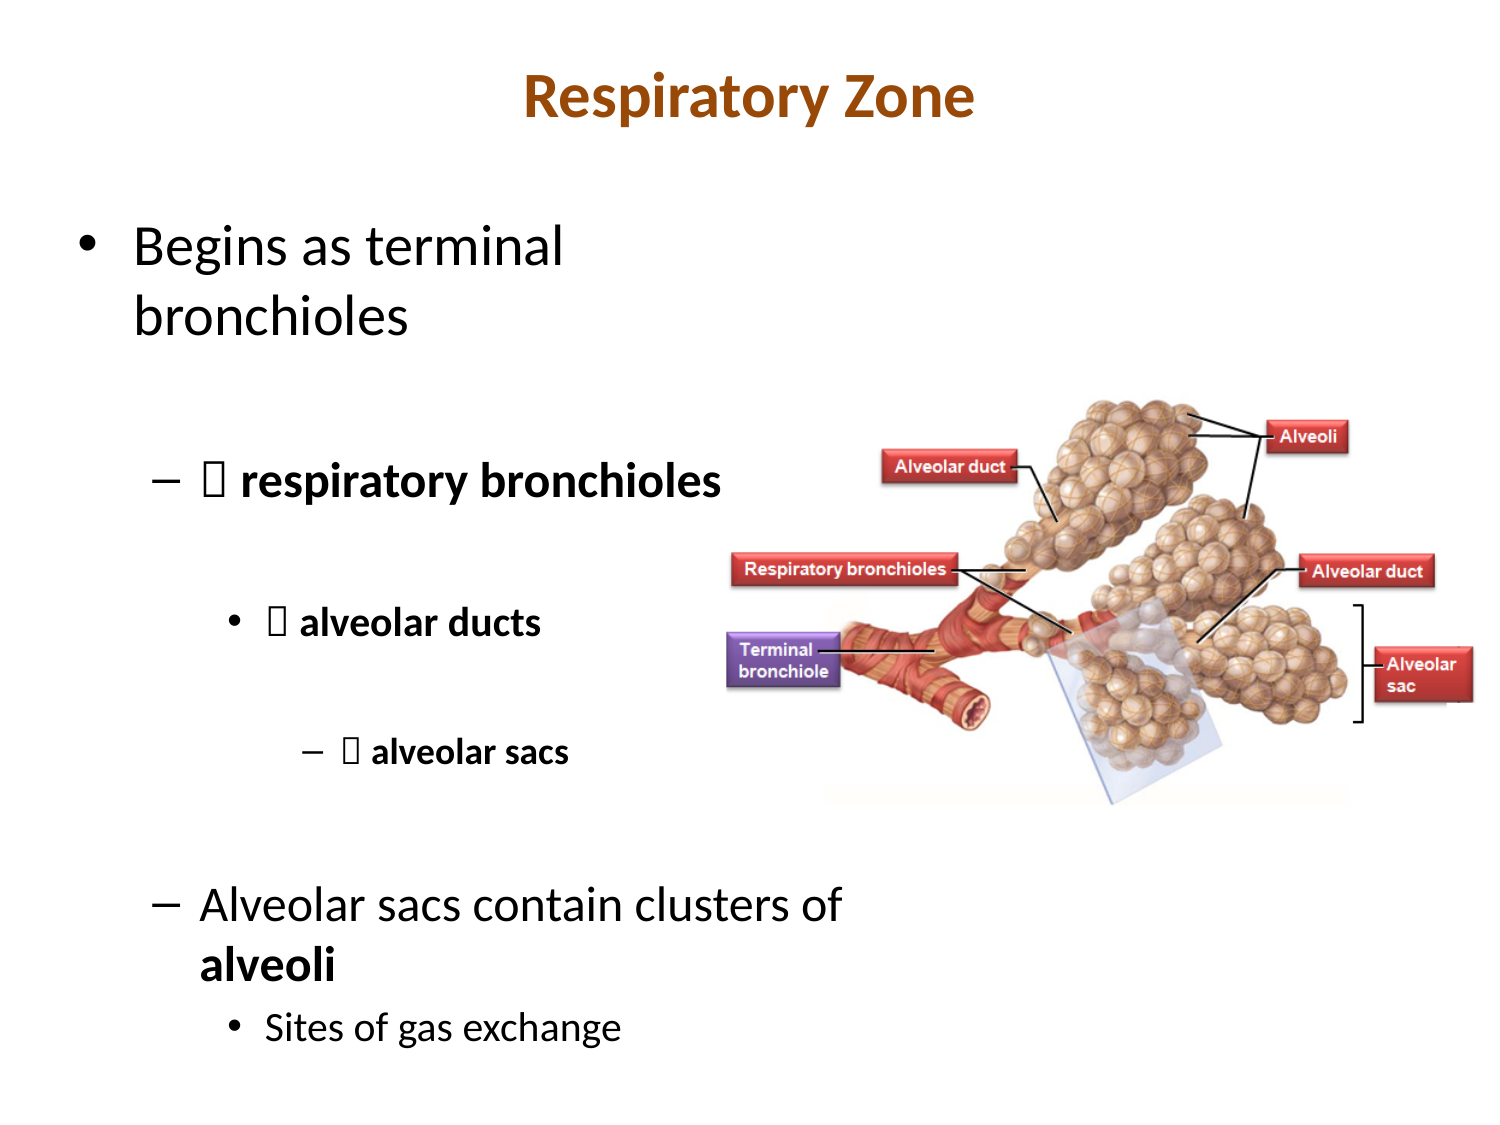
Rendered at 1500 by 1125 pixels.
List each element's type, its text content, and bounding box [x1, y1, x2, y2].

list Begins as terminal bronchioles  respiratory bronchioles  alveolar ducts  alveolar sacs Alveolar sacs contain clusters of alveoli Sites of gas exchange [62, 200, 863, 1005]
picture [723, 362, 1477, 809]
title Respiratory Zone [75, 45, 1425, 138]
